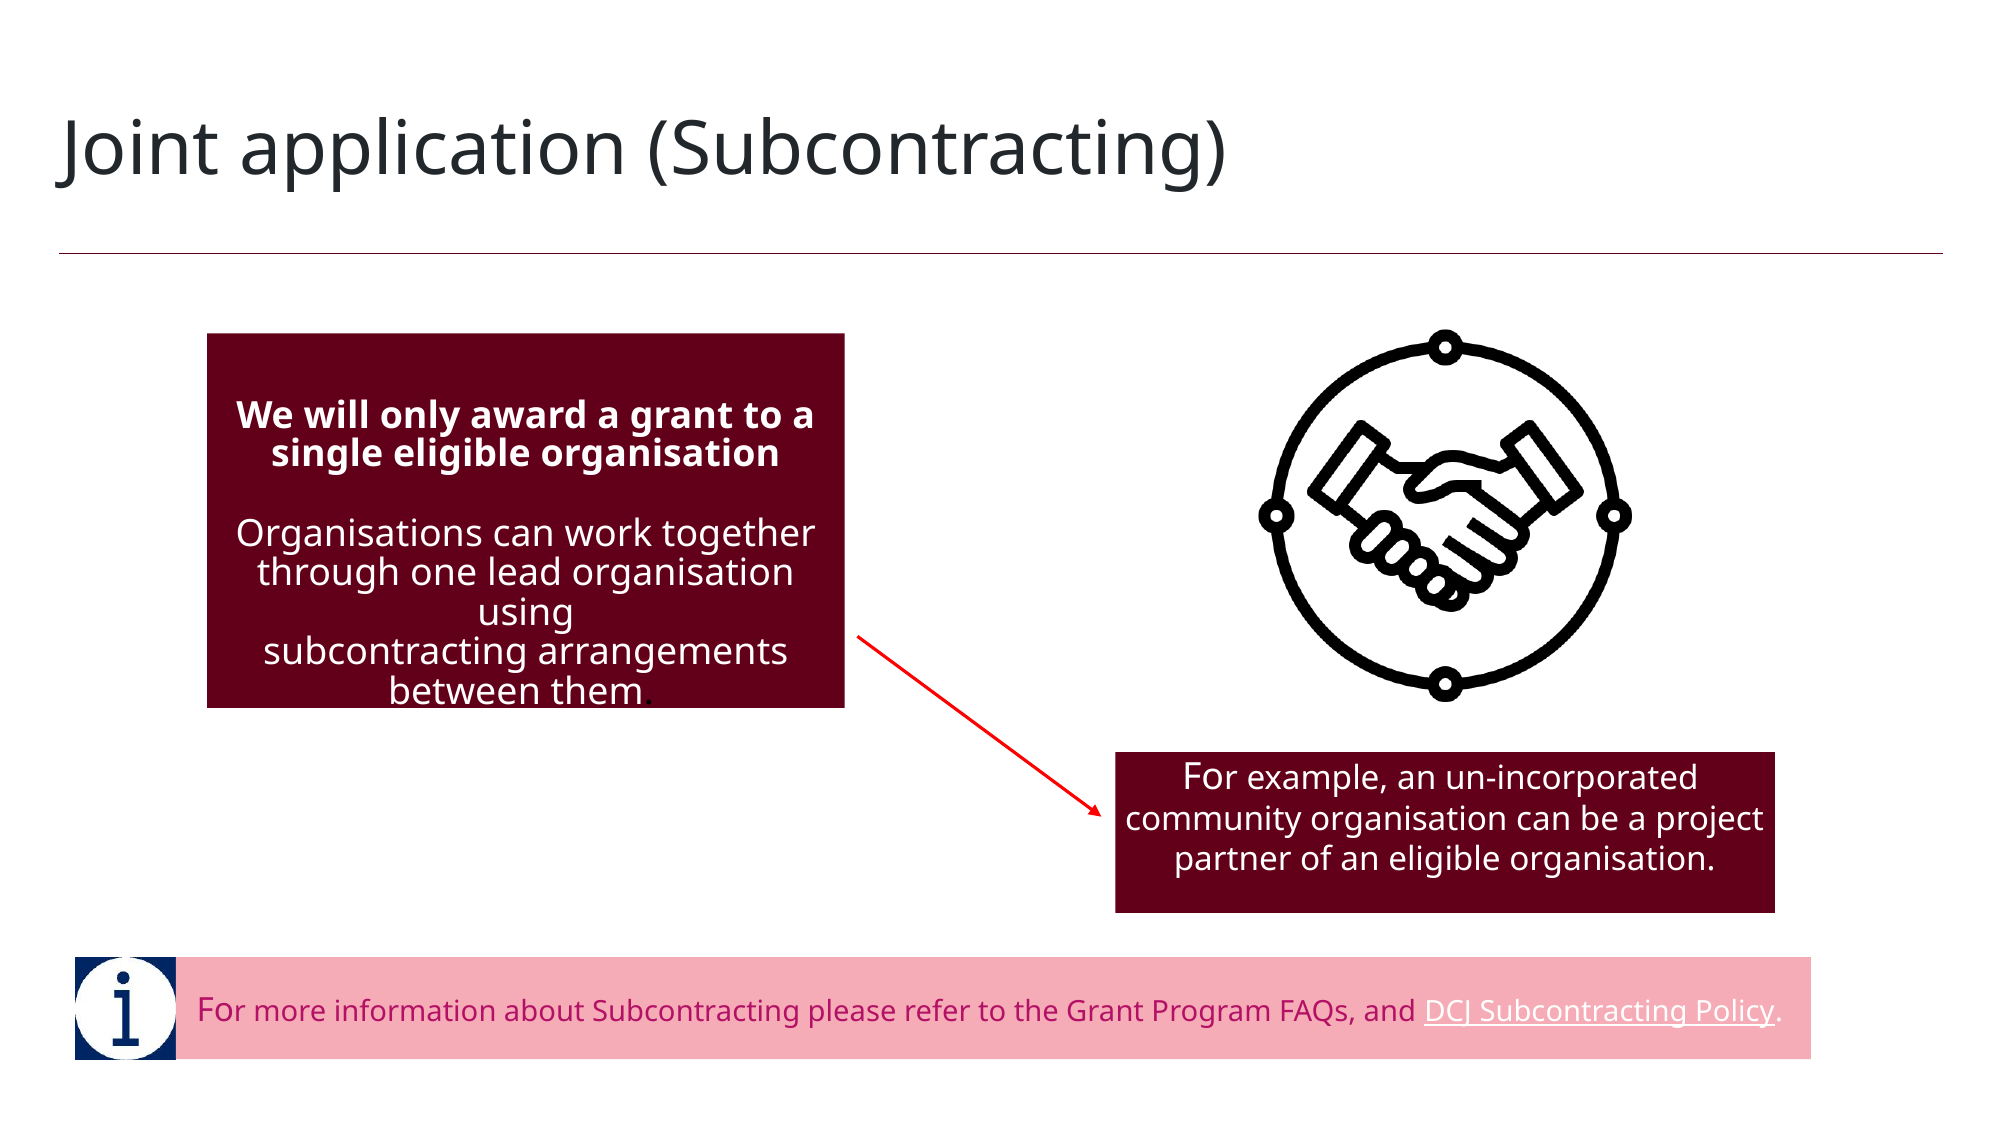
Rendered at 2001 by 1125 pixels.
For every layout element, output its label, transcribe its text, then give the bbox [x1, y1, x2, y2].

text_box We will only award a grant to a single eligible organisation Organisations can work together through one lead organisation using subcontracting arrangements between them. [206, 332, 846, 709]
text_box For more information about Subcontracting please refer to the Grant Program FAQs, and DCJ Subcontracting Policy. [176, 957, 1811, 1060]
title Joint application (Subcontracting) [61, 110, 1716, 231]
text_box For example, an un-incorporated community organisation can be a project partner of an eligible organisation. [1114, 751, 1776, 914]
picture [1252, 323, 1638, 708]
picture [75, 957, 176, 1060]
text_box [857, 636, 1102, 817]
